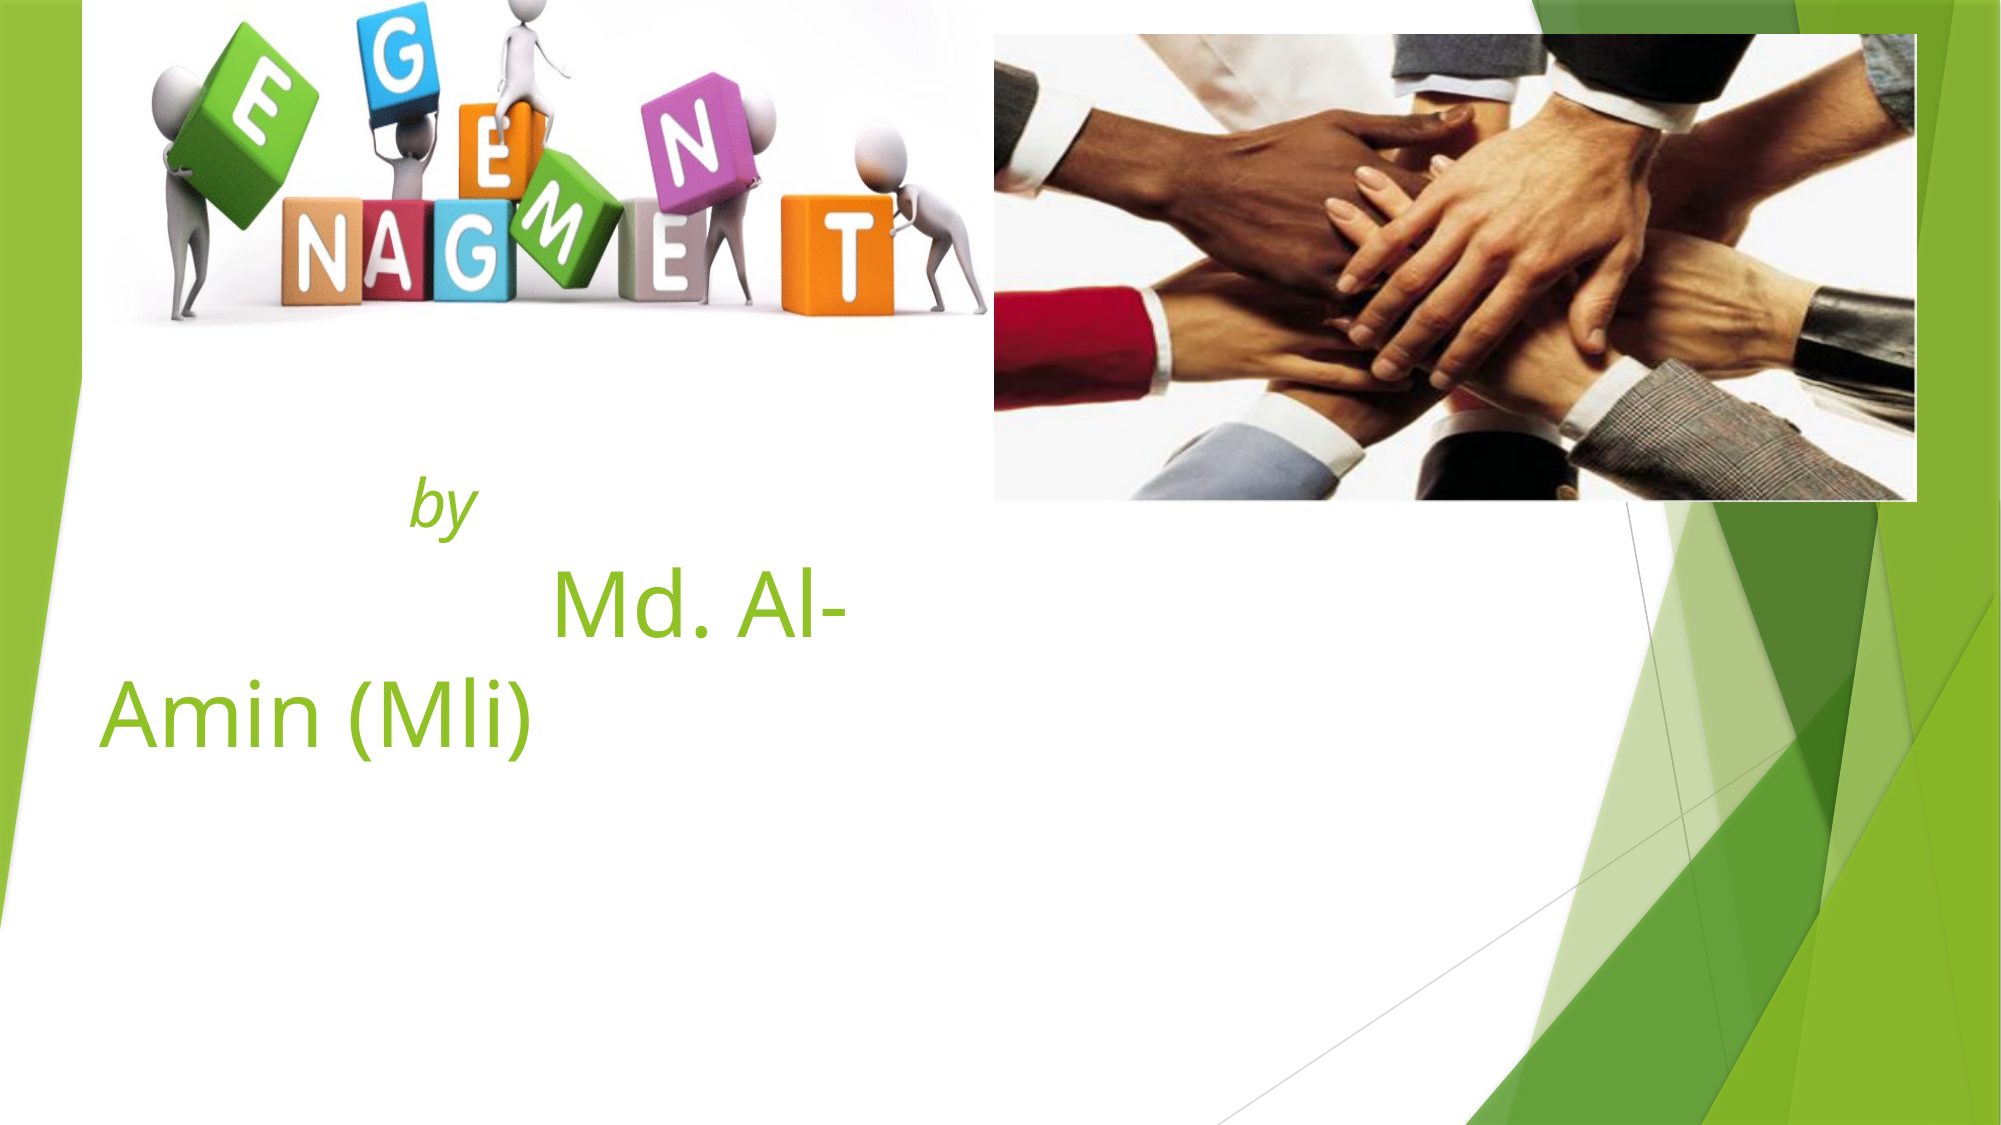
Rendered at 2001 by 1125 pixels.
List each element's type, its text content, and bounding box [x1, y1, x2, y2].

picture [82, 0, 1918, 503]
title by Md. Al-Amin (Mli) [84, 414, 1073, 774]
